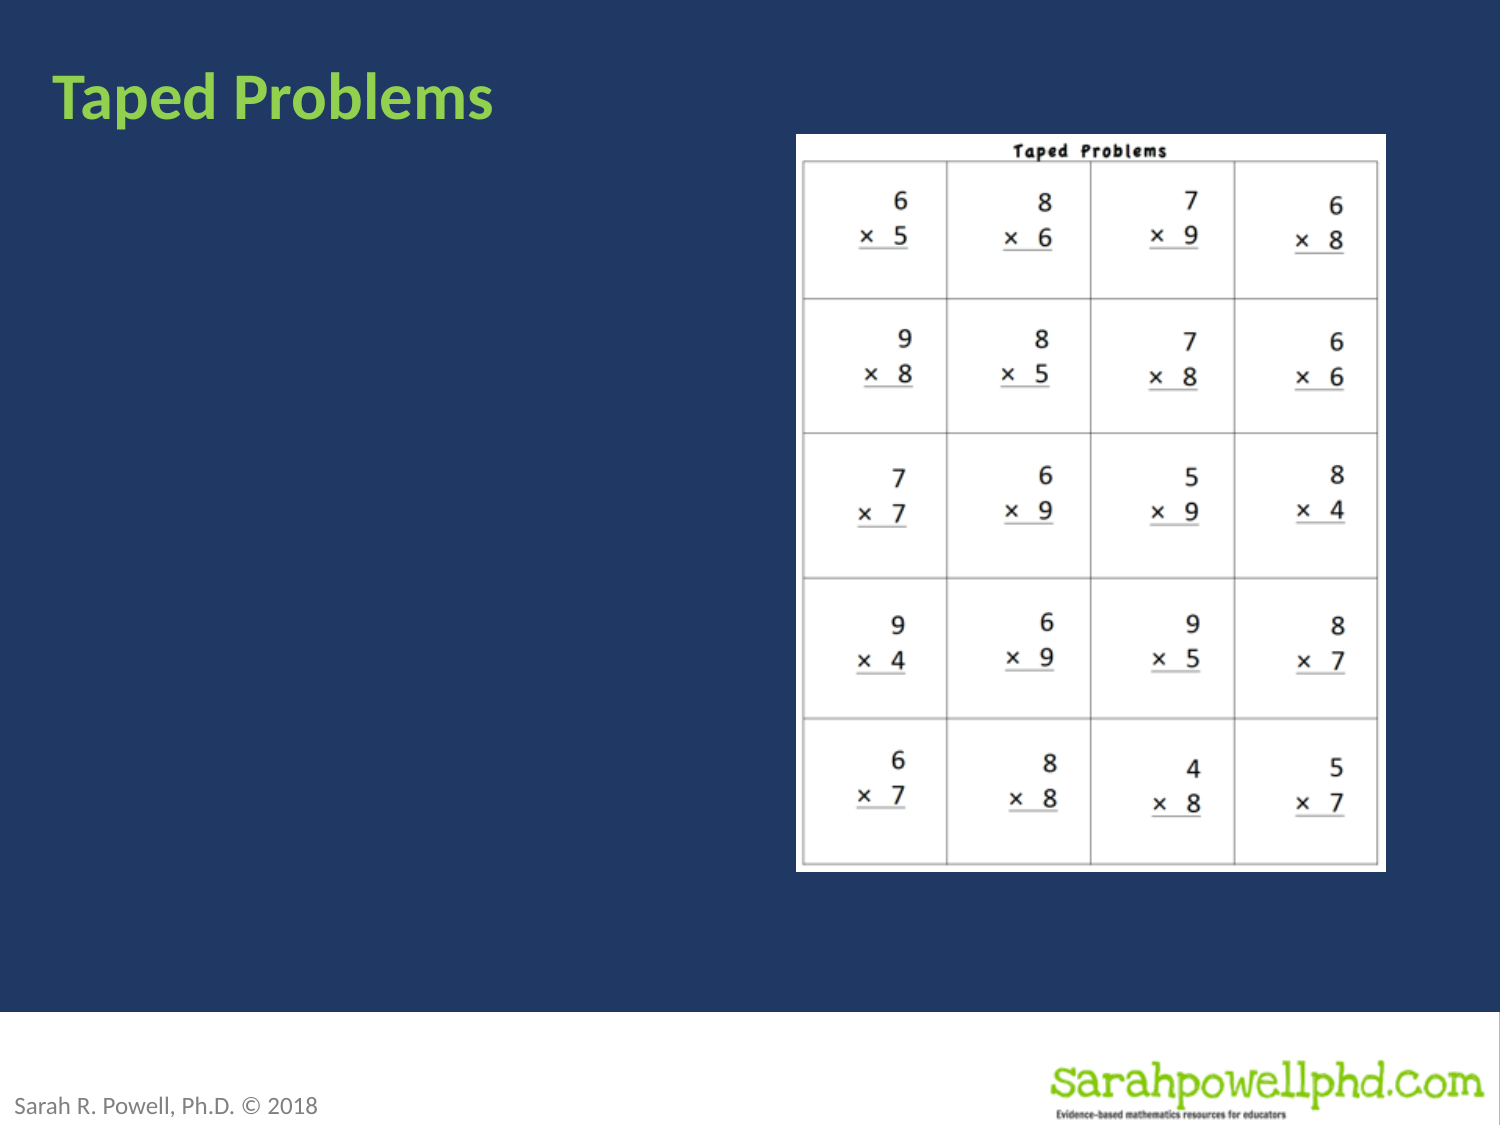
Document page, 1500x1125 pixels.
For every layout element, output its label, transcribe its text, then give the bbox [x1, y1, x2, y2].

picture [796, 134, 1386, 872]
picture [1032, 1051, 1499, 1125]
title Taped Problems [37, 37, 1463, 158]
